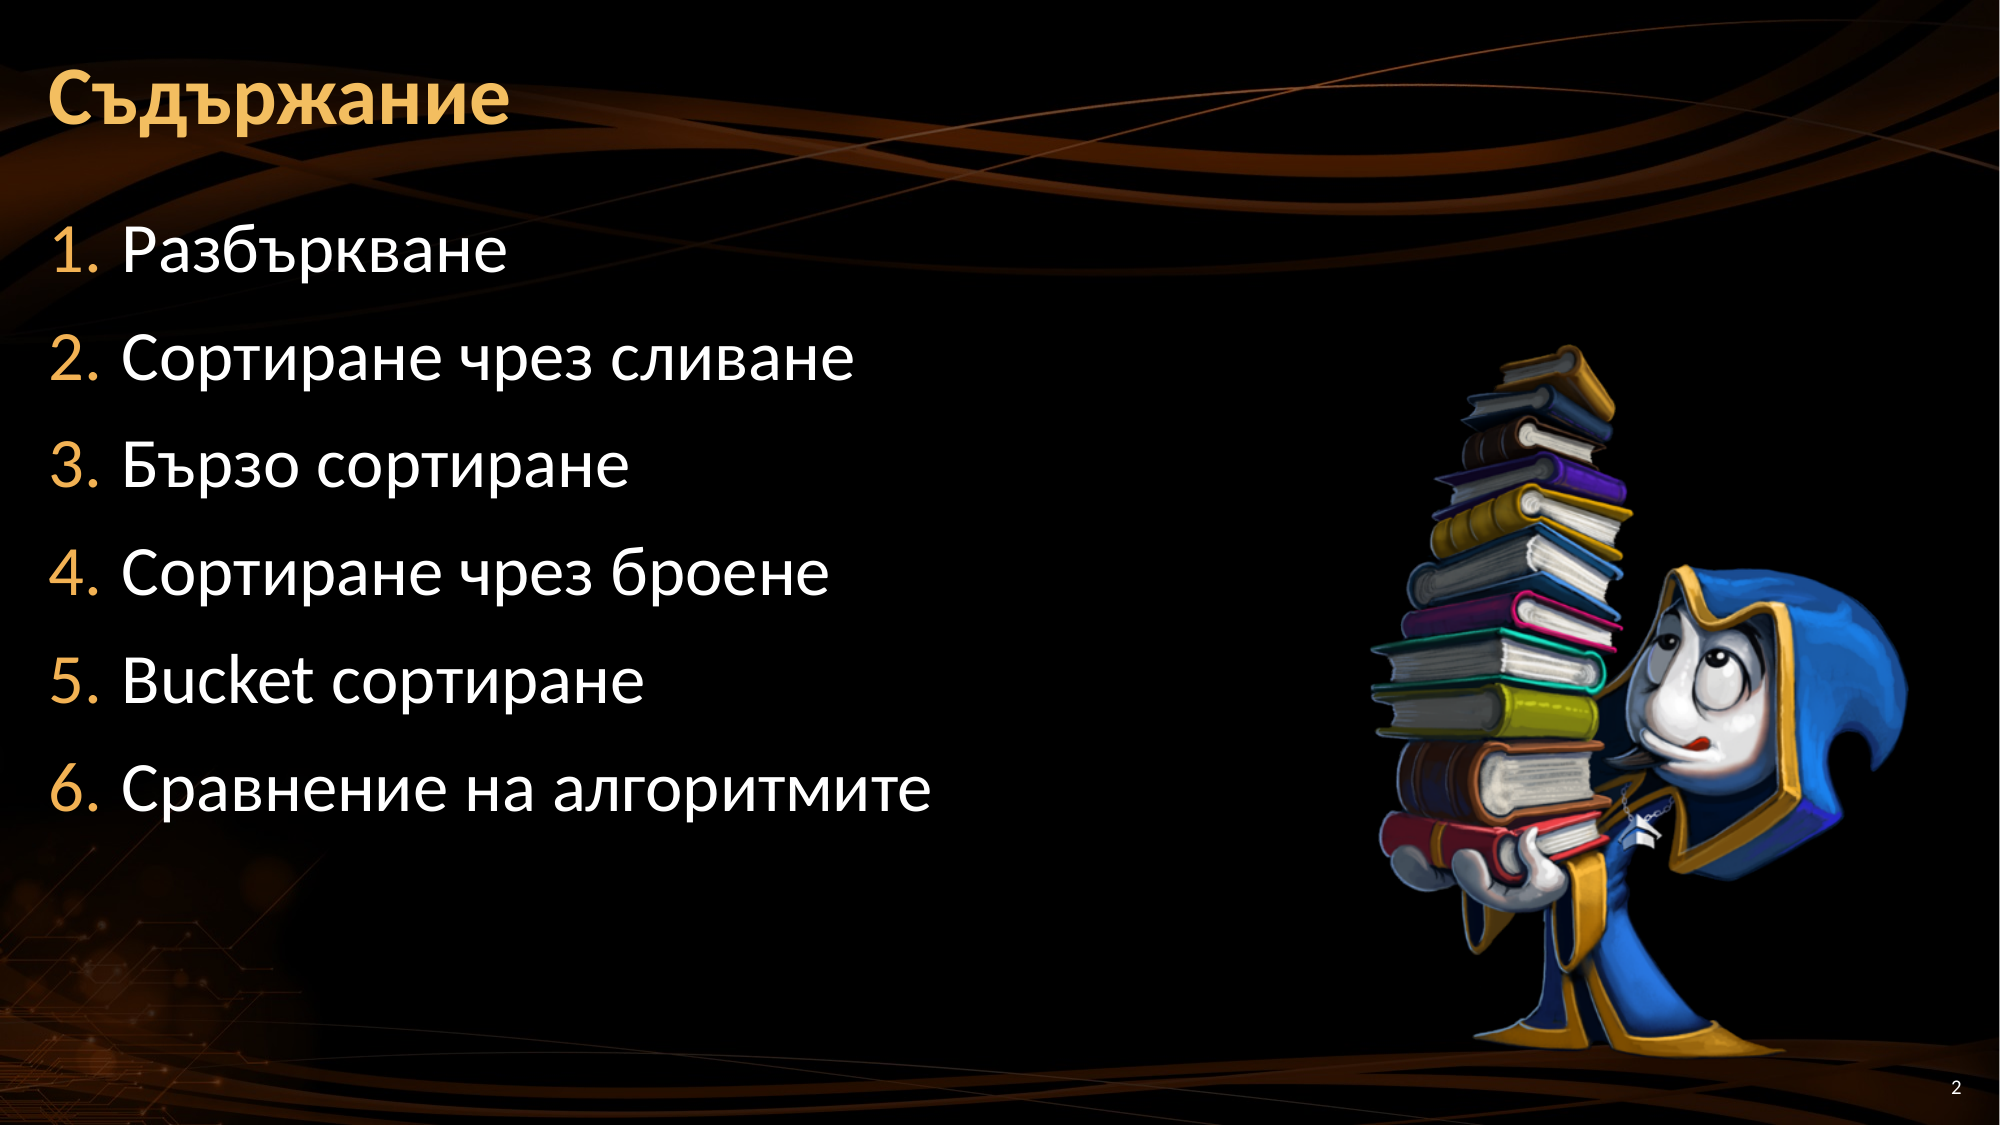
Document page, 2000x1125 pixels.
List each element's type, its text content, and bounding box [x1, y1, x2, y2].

list Разбъркване Сортиране чрез сливане Бързо сортиране Сортиране чрез броене Bucket сортиране Сравнение на алгоритмите [31, 195, 1968, 1103]
slide_number 2 [1897, 1070, 1968, 1103]
picture [0, 0, 2000, 1125]
title Съдържание [30, 6, 1968, 189]
